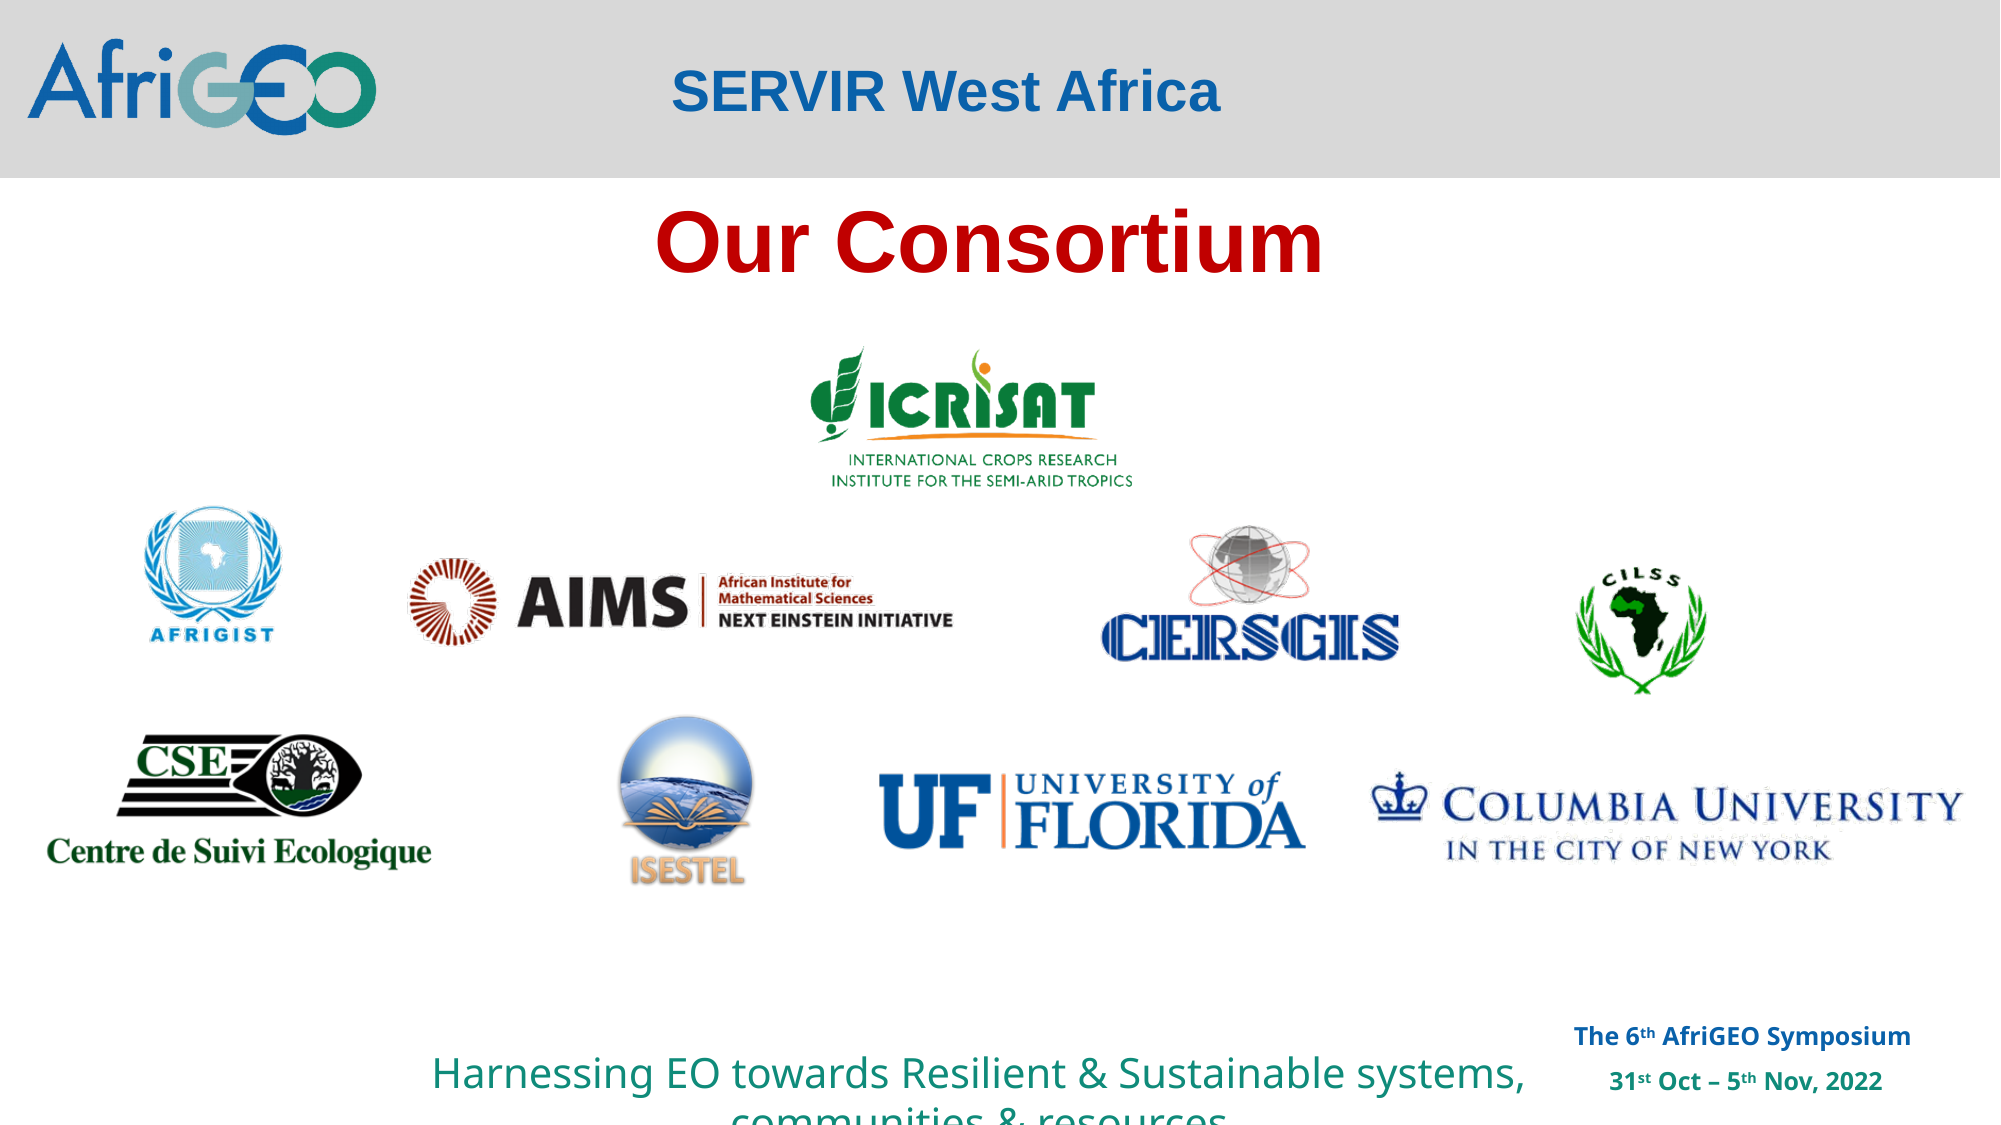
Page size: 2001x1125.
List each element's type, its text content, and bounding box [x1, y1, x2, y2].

picture [809, 344, 1134, 488]
text_box Our Consortium [571, 170, 1410, 306]
picture [14, 20, 392, 152]
picture [40, 502, 1992, 940]
text_box SERVIR West Africa [656, 46, 1521, 131]
